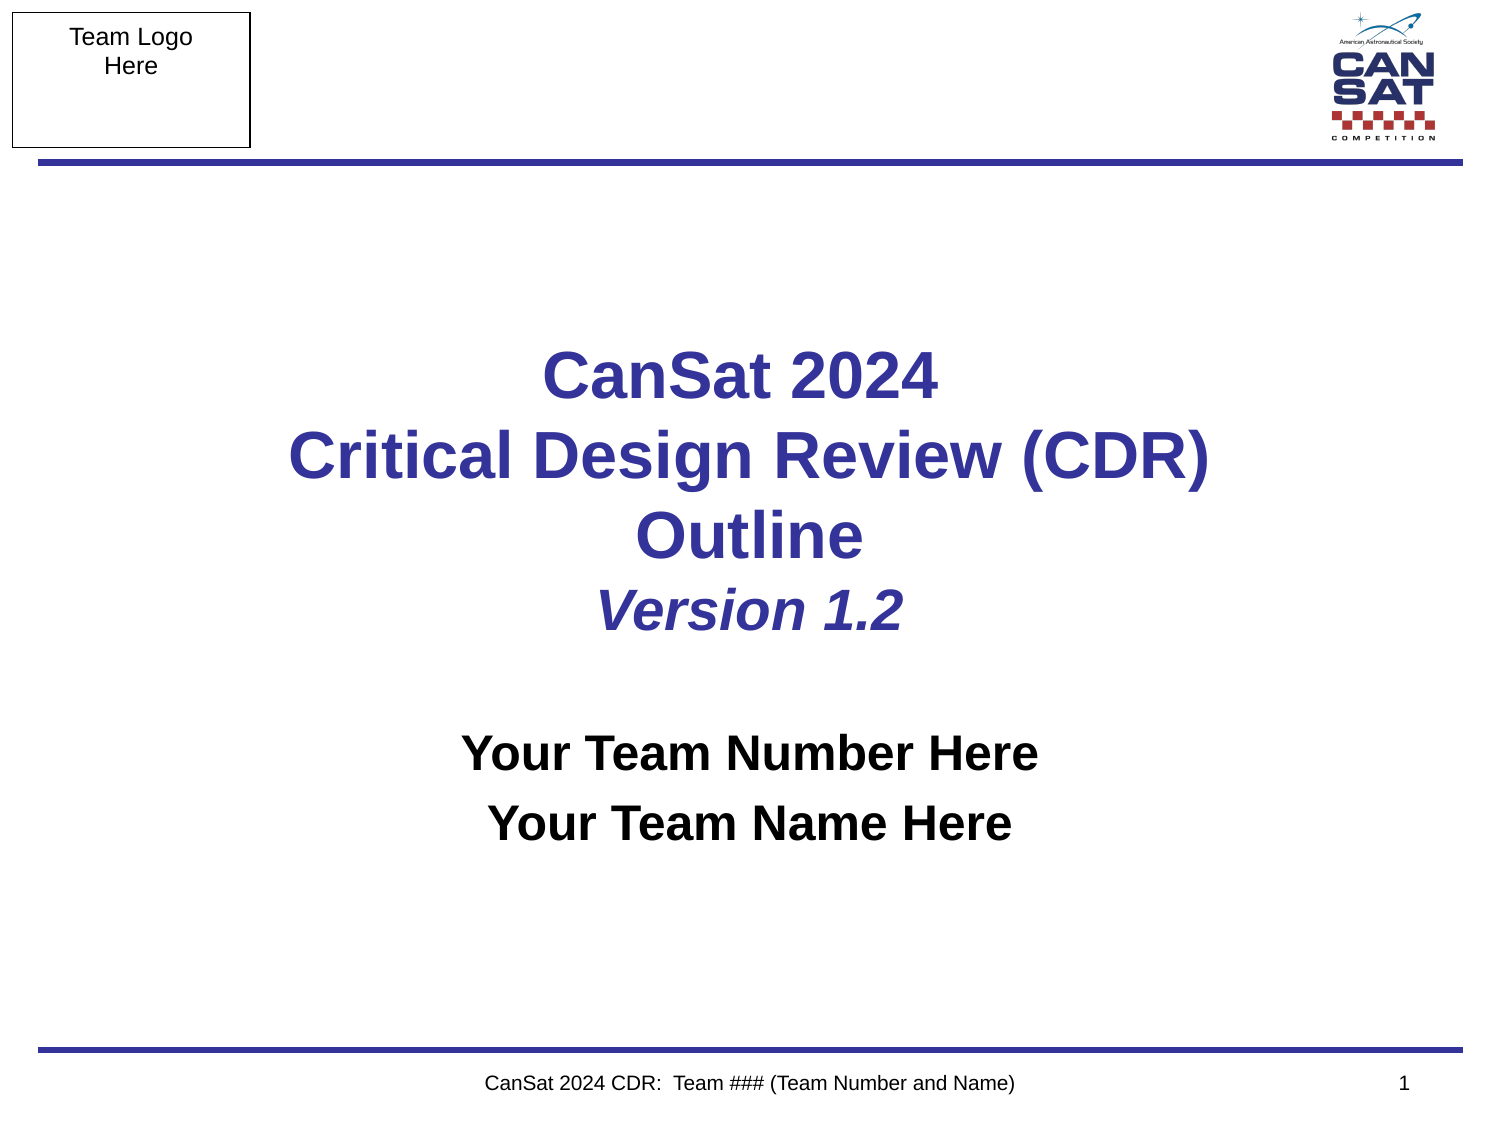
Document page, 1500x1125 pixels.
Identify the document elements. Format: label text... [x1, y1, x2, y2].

subtitle Your Team Number Here Your Team Name Here [225, 712, 1275, 925]
footer CanSat 2024 CDR: Team ### (Team Number and Name) [450, 1062, 1050, 1103]
title CanSat 2024 Critical Design Review (CDR) Outline Version 1.2 [112, 349, 1388, 625]
picture [1322, 12, 1447, 148]
slide_number ‹#› [1312, 1062, 1425, 1104]
